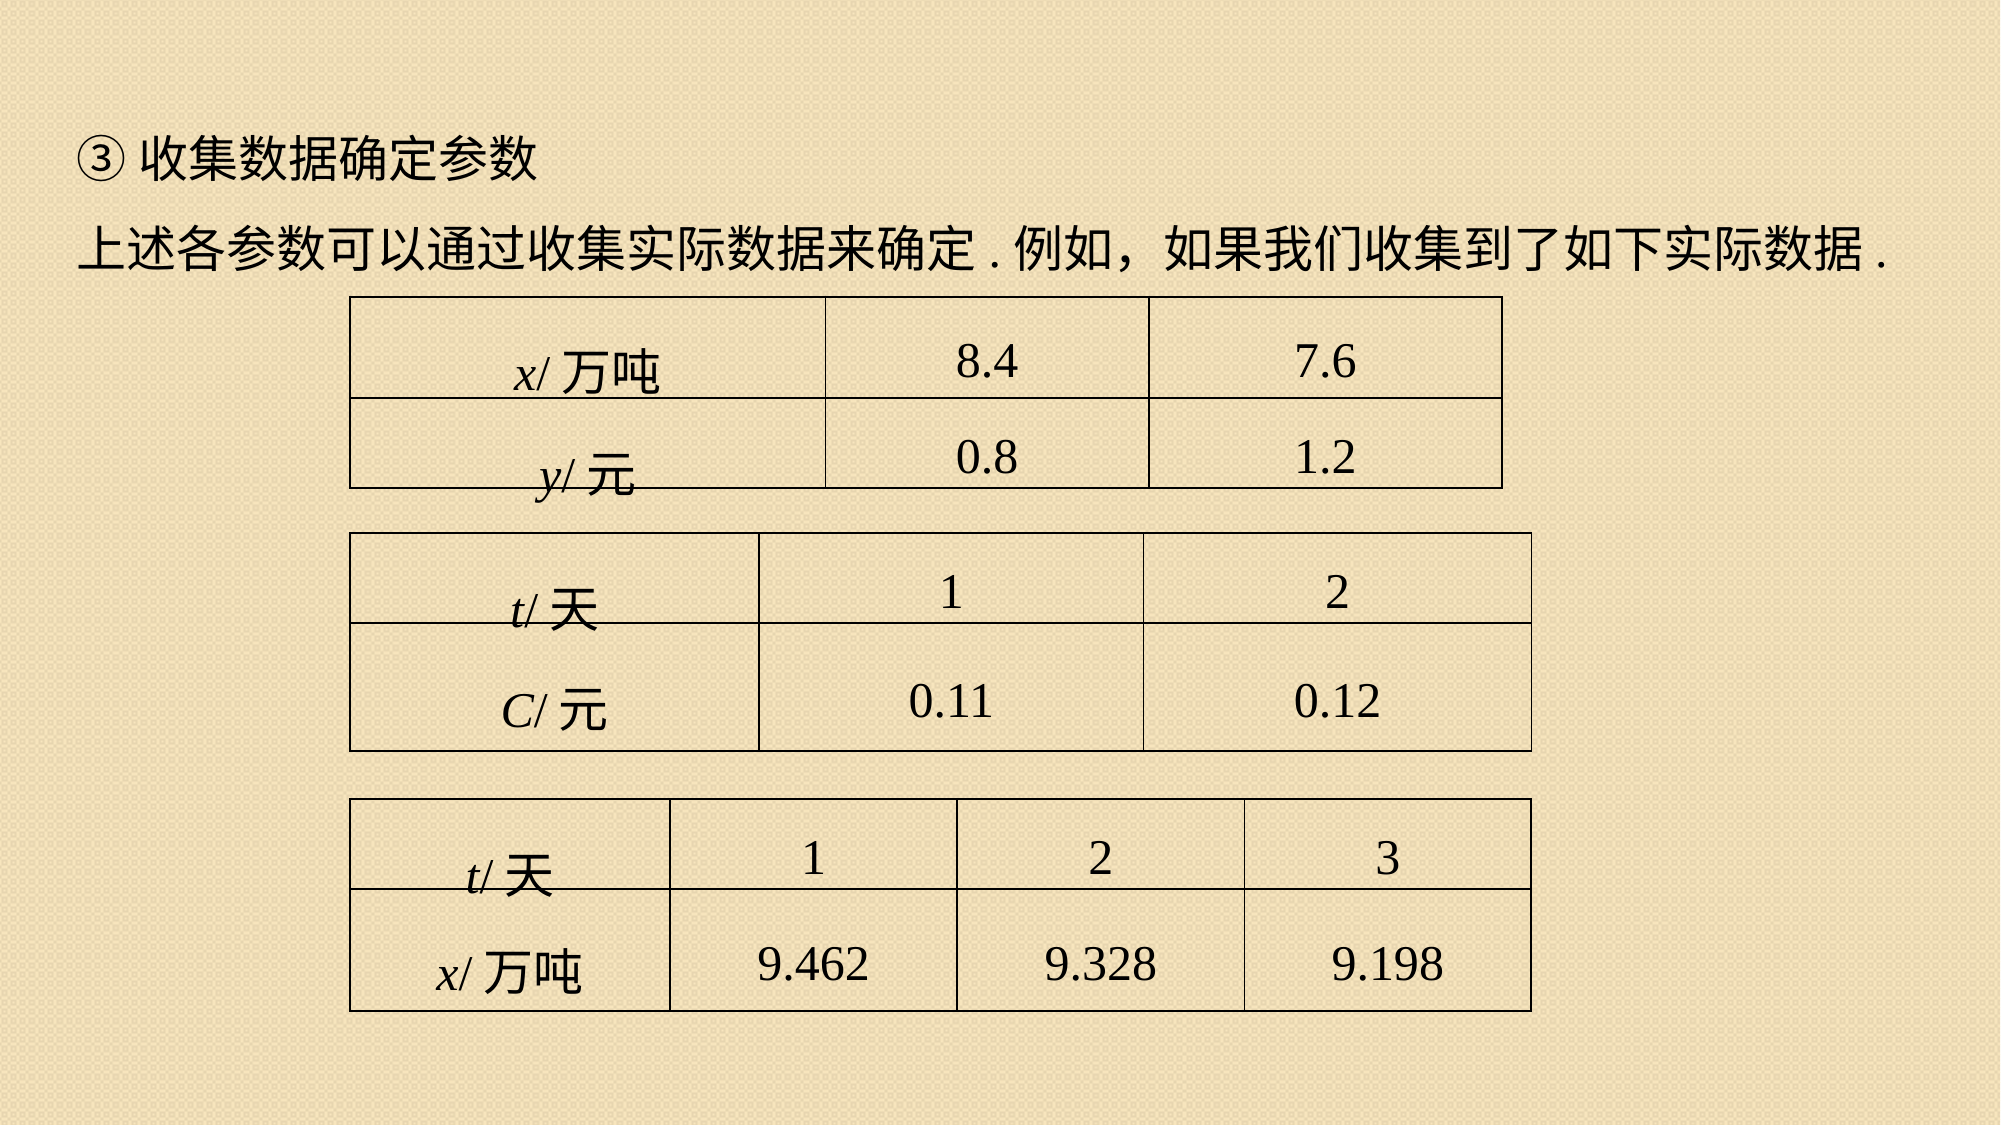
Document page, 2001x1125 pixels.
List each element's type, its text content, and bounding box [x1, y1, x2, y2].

table_header t/天 [351, 800, 669, 888]
table_cell C/元 [351, 624, 758, 750]
table_header 2 [1144, 534, 1531, 622]
table_cell 9.328 [958, 890, 1244, 1010]
table_cell 9.462 [671, 890, 956, 1010]
text_box ③收集数据确定参数 上述各参数可以通过收集实际数据来确定.例如，如果我们收集到了如下实际数据. [61, 89, 1973, 285]
table_header 3 [1245, 800, 1530, 888]
table_header 2 [958, 800, 1244, 888]
table_header x/万吨 [351, 298, 825, 397]
table_cell y/元 [351, 399, 825, 487]
table_header 1 [760, 534, 1143, 622]
table_cell 9.198 [1245, 890, 1530, 1010]
table_header 8.4 [826, 298, 1148, 397]
table_cell 1.2 [1150, 399, 1501, 487]
table_cell 0.12 [1144, 624, 1531, 750]
table_cell 0.8 [826, 399, 1148, 487]
table_header t/天 [351, 534, 758, 622]
table_cell 0.11 [760, 624, 1143, 750]
table_cell x/万吨 [351, 890, 669, 1010]
table_header 1 [671, 800, 956, 888]
table_header 7.6 [1150, 298, 1501, 397]
